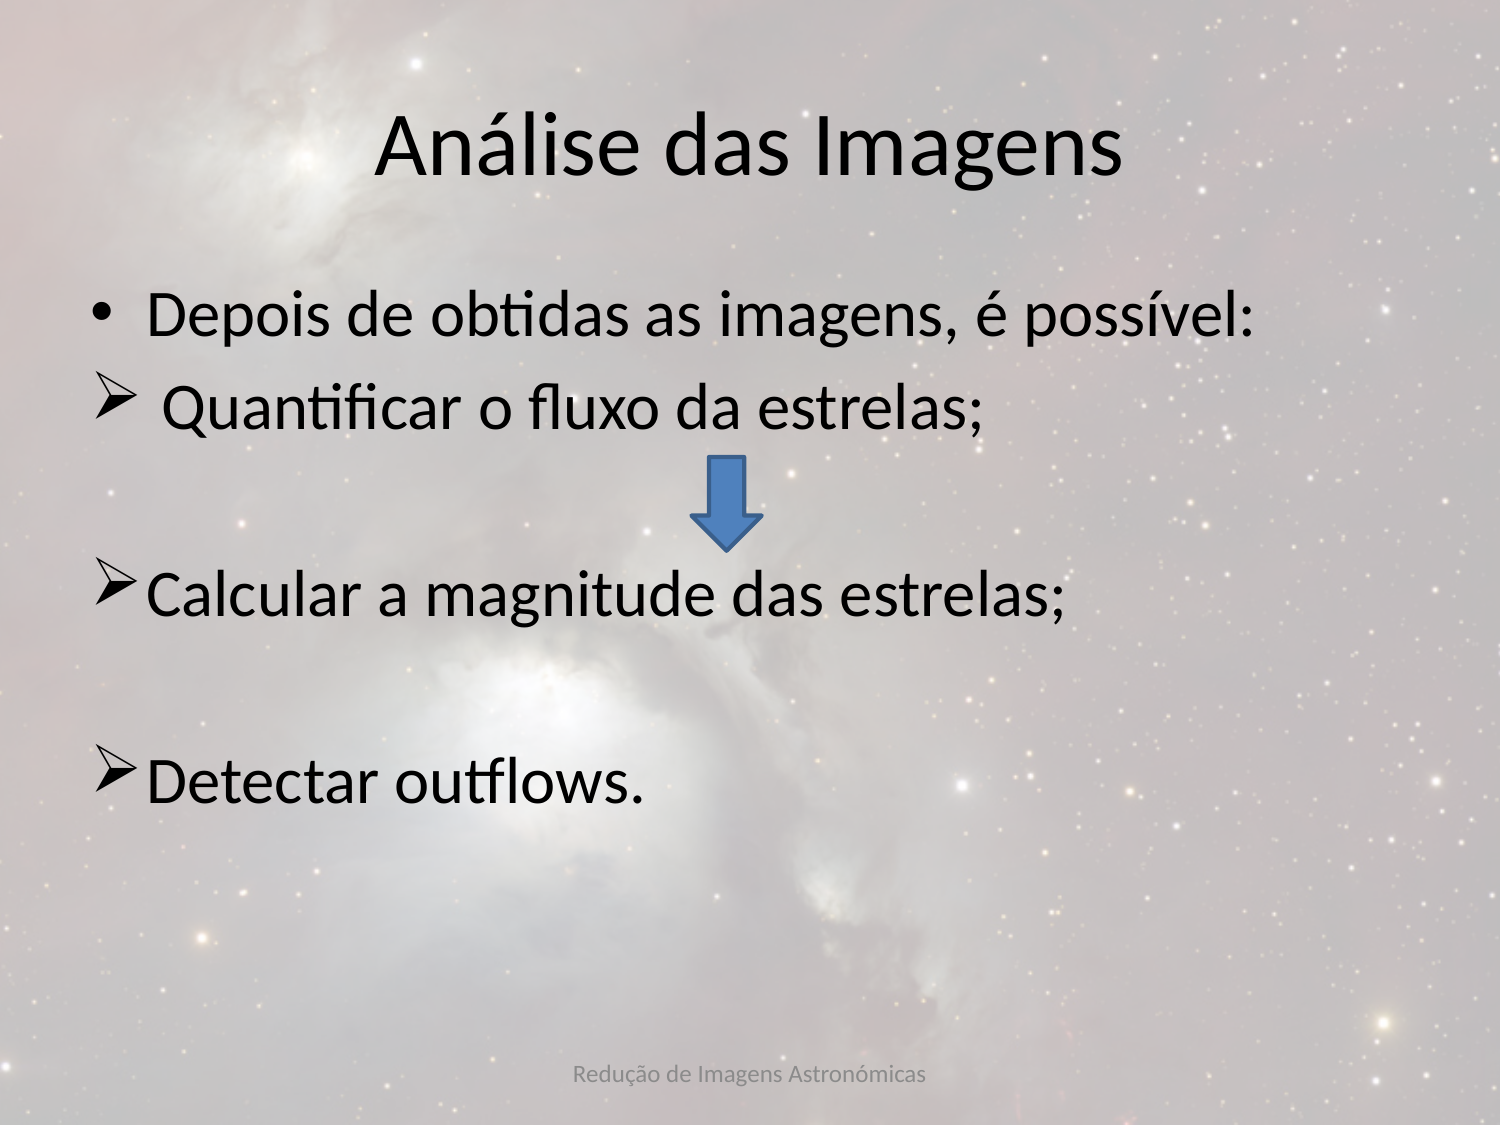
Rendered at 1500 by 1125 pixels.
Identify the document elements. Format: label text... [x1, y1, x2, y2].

text_box [689, 454, 764, 553]
list Depois de obtidas as imagens, é possível: Quantificar o fluxo da estrelas; Calcular a magnitude das estrelas; Detectar outflows. [75, 262, 1425, 1005]
title Análise das Imagens [75, 45, 1425, 233]
footer Redução de Imagens Astronómicas [512, 1042, 988, 1103]
